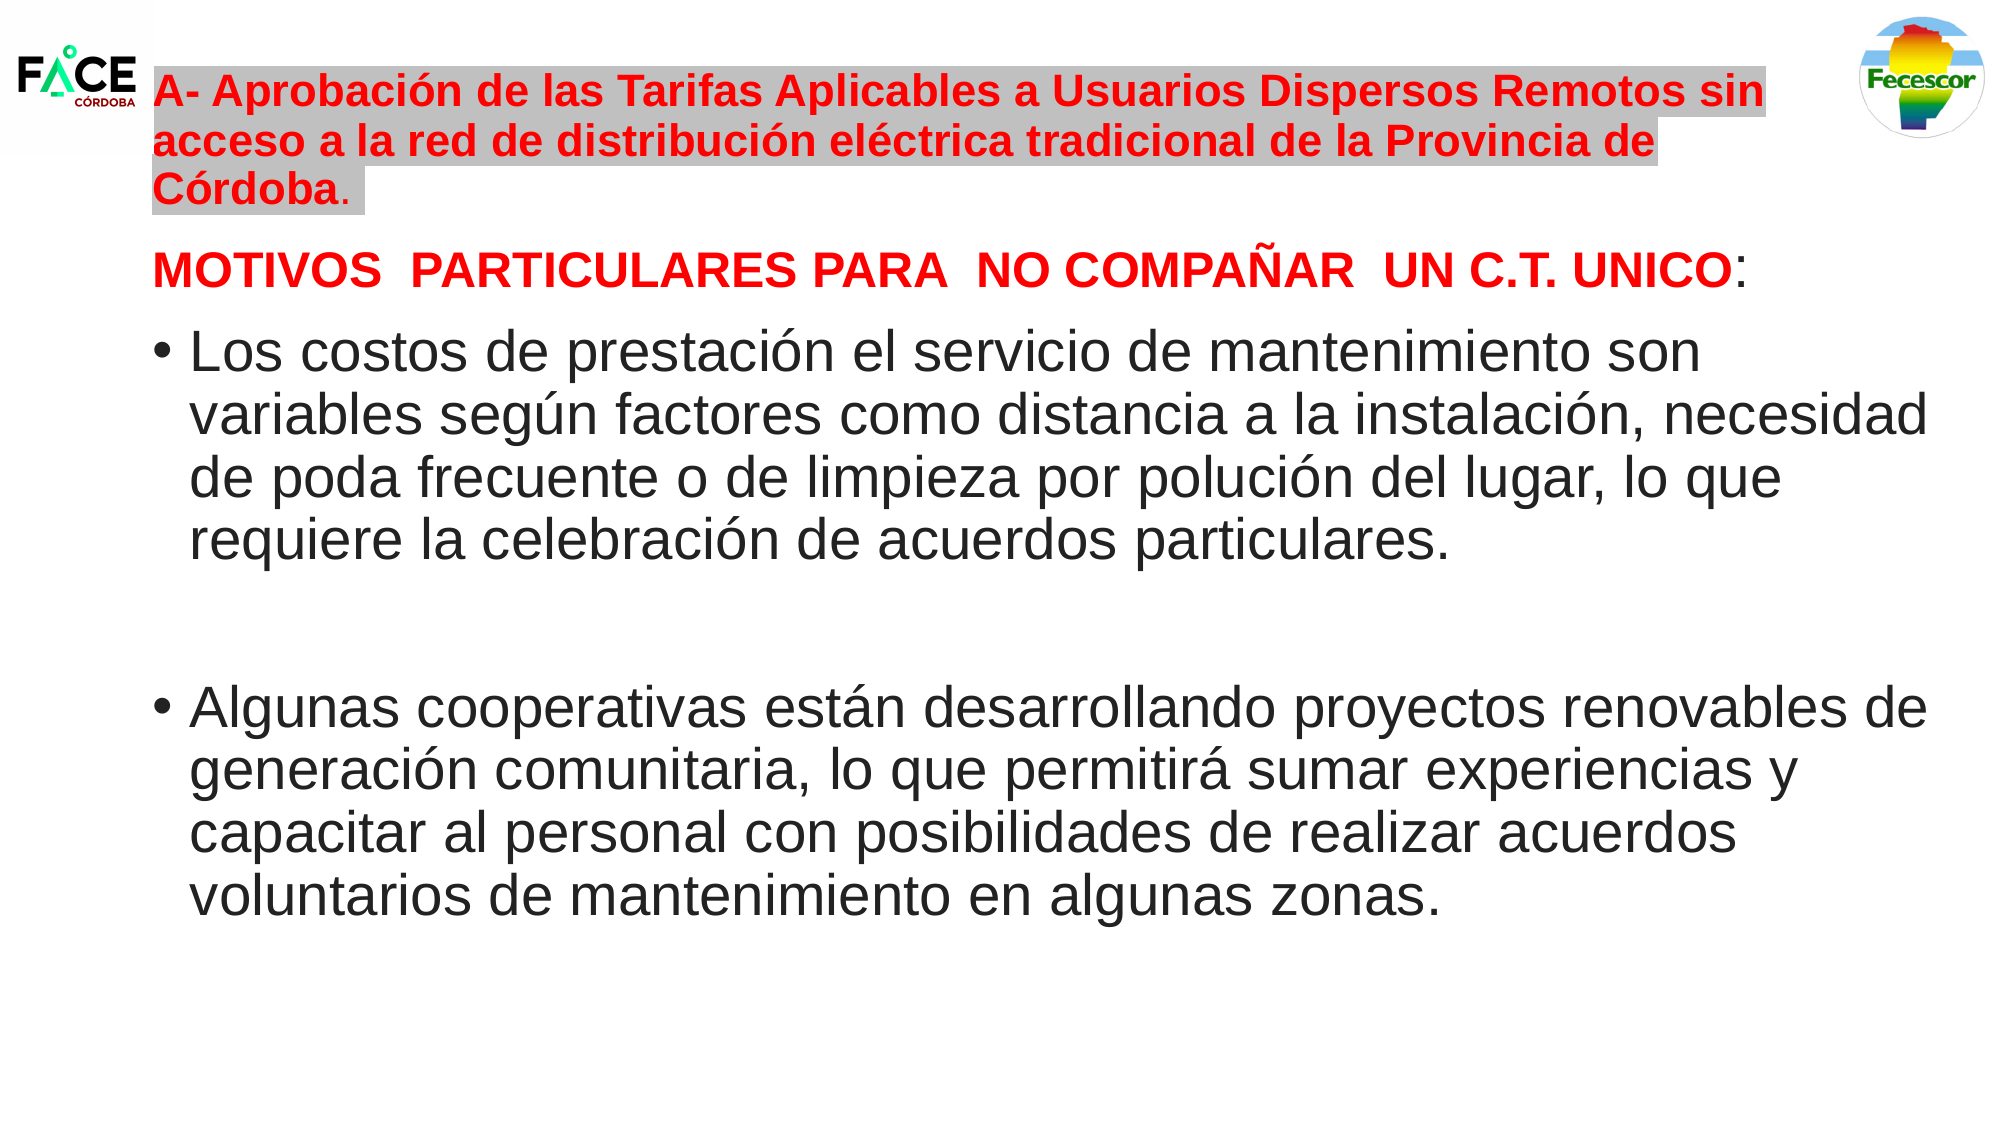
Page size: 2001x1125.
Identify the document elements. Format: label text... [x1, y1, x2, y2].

title A- Aprobación de las Tarifas Aplicables a Usuarios Dispersos Remotos sin acceso a la red de distribución eléctrica tradicional de la Provincia de Córdoba. [137, 59, 1863, 229]
picture [1846, 0, 2000, 154]
list MOTIVOS PARTICULARES PARA NO COMPAÑAR UN C.T. UNICO: Los costos de prestación el servicio de mantenimiento son variables según factores como distancia a la instalación, necesidad de poda frecuente o de limpieza por polución del lugar, lo que requiere la celebración de acuerdos particulares. Algunas cooperativas están desarrollando proyectos renovables de generación comunitaria, lo que permitirá sumar experiencias y capacitar al personal con posibilidades de realizar acuerdos voluntarios de mantenimiento en algunas zonas. [137, 229, 1949, 1083]
picture [0, 0, 154, 154]
